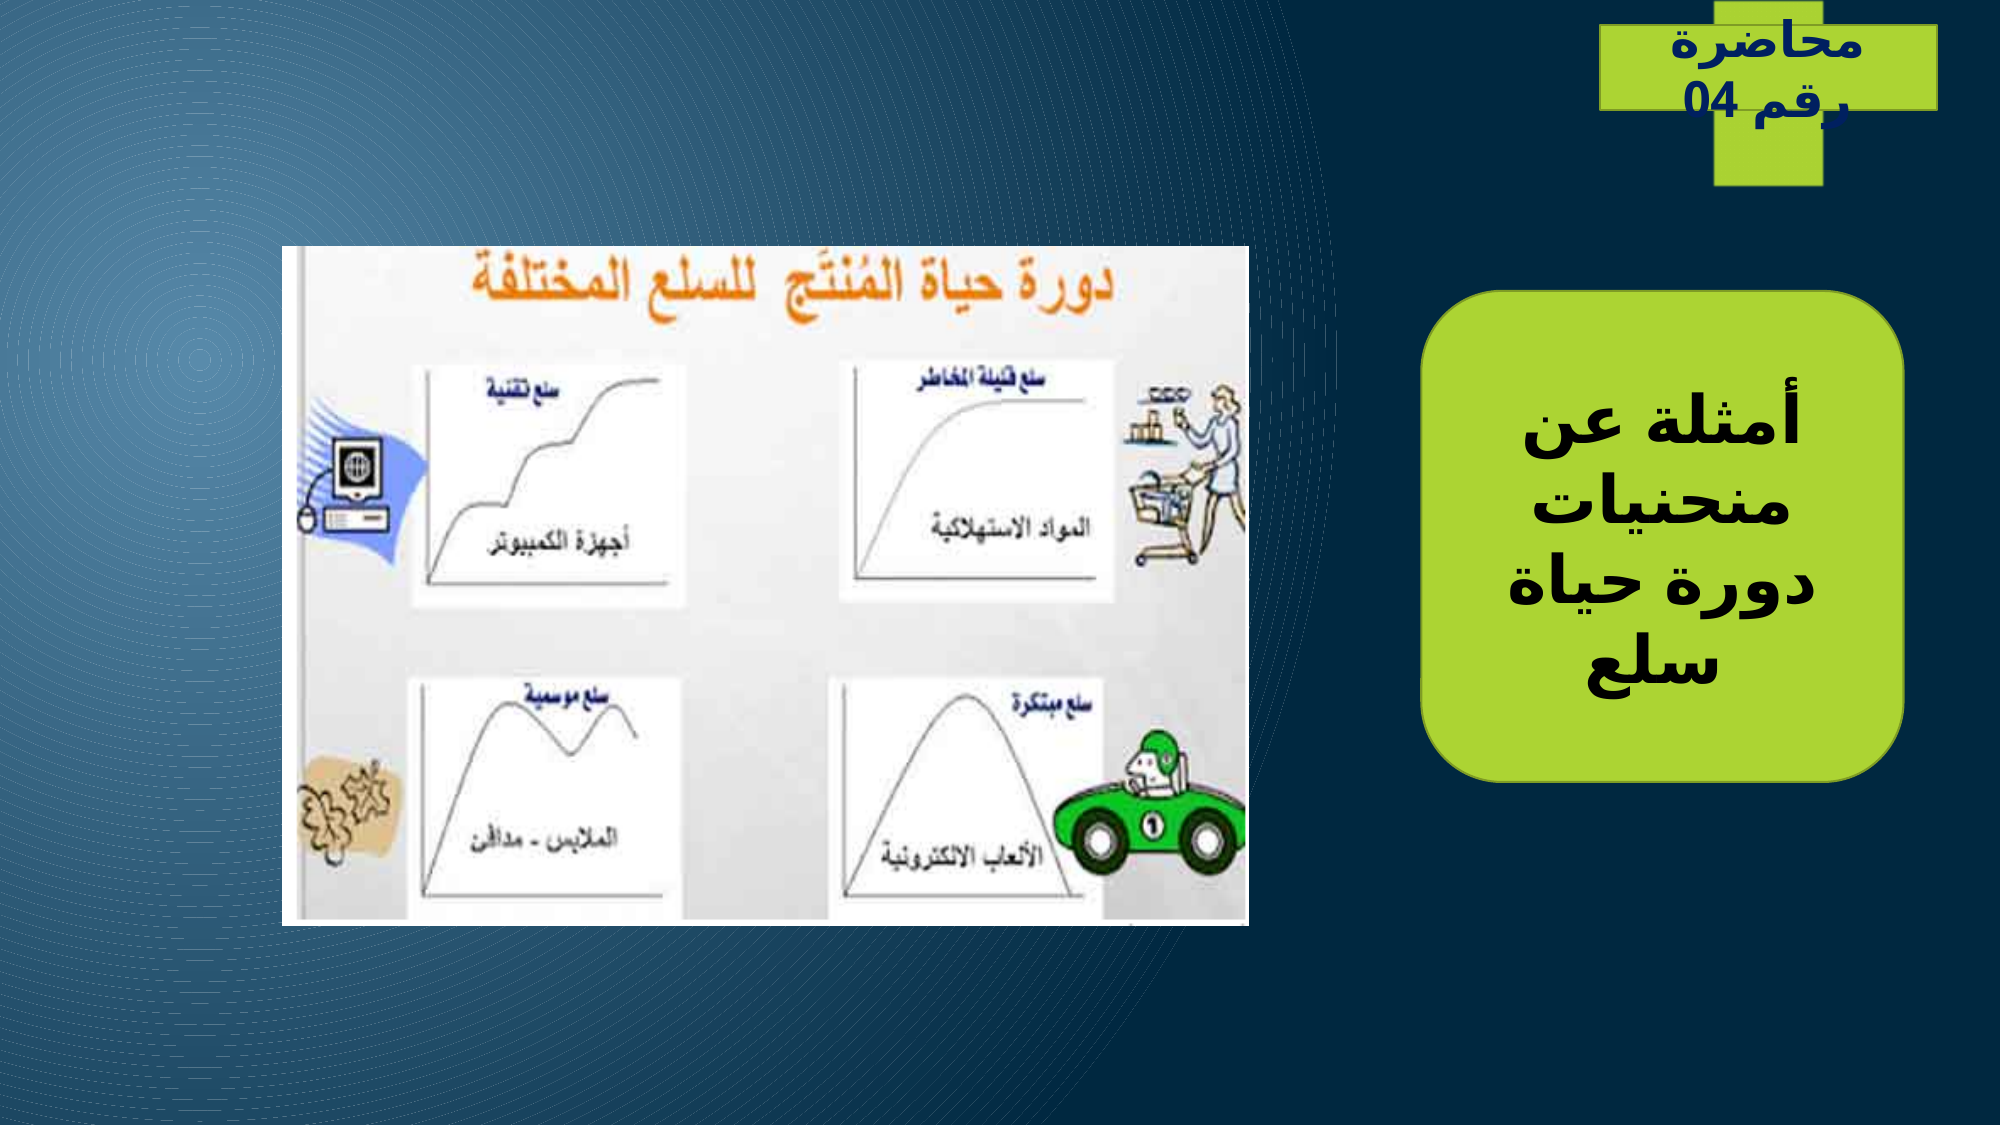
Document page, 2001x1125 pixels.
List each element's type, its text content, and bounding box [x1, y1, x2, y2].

picture [282, 246, 1249, 926]
text_box محاضرة رقم 04 [1599, 24, 1938, 111]
text_box أمثلة عن منحنيات دورة حياة سلع [1420, 289, 1905, 783]
